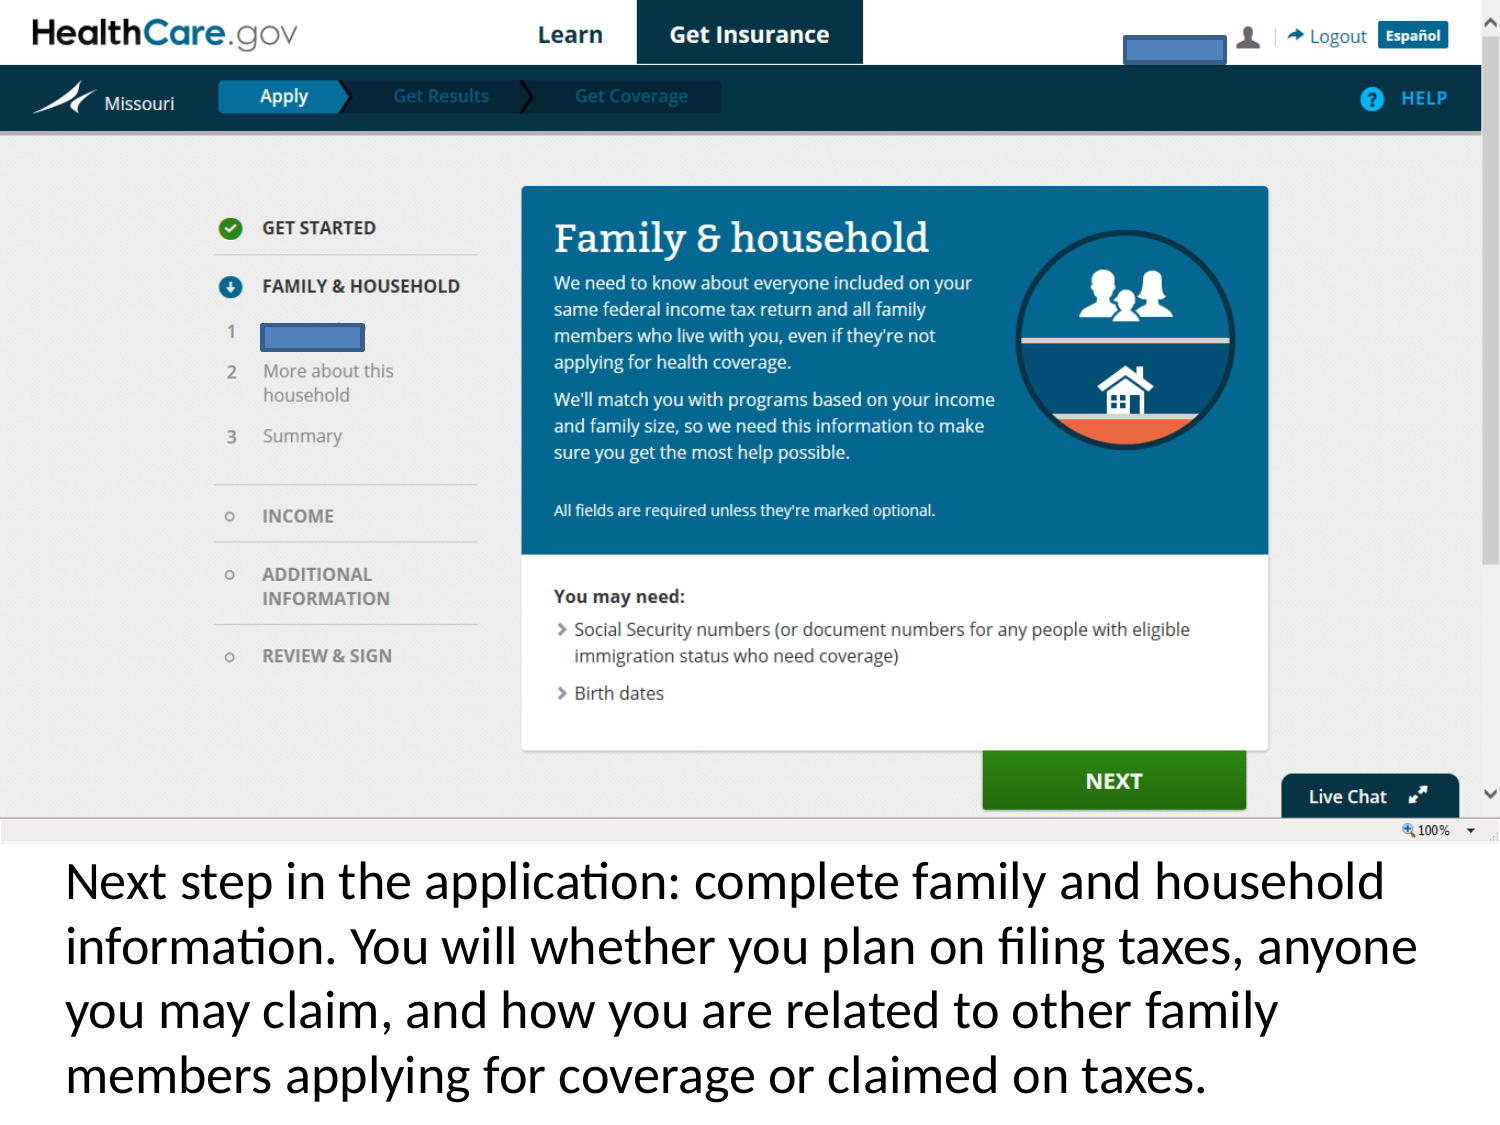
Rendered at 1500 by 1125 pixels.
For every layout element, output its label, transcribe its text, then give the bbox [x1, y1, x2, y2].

picture [0, 0, 1500, 844]
text_box Next step in the application: complete family and household information. You will whether you plan on filing taxes, anyone you may claim, and how you are related to other family members applying for coverage or claimed on taxes. [50, 853, 1450, 1116]
